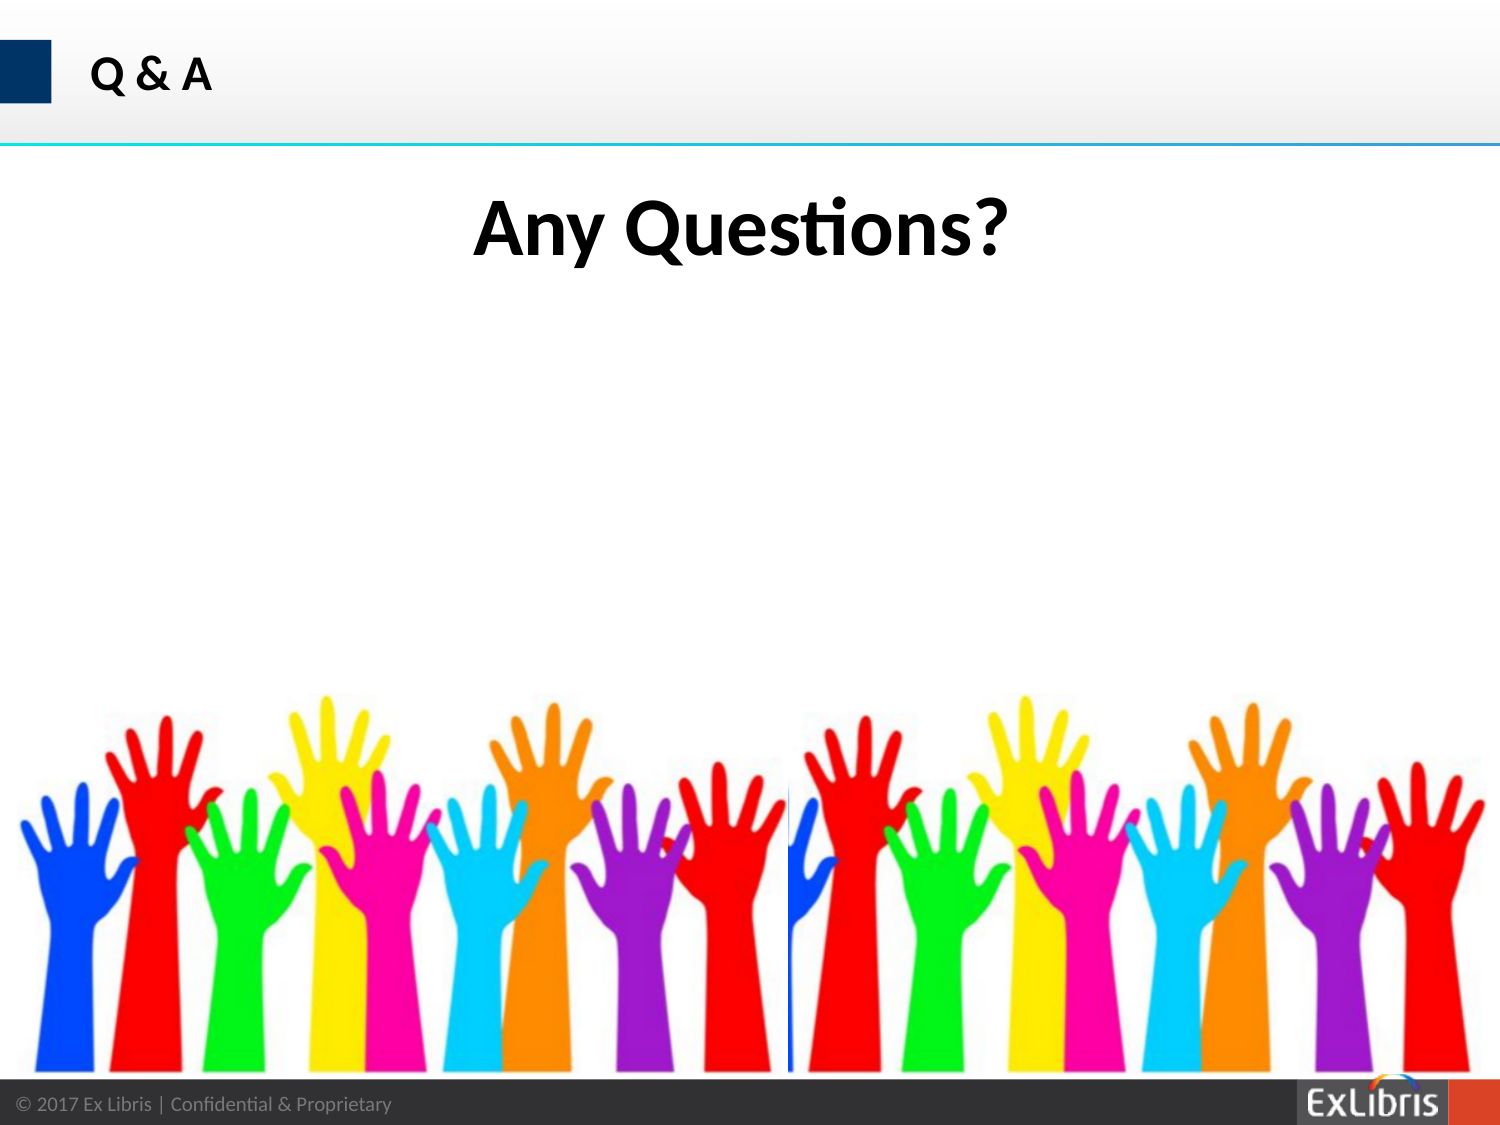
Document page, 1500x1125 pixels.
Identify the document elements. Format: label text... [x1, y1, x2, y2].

list Any Questions? [76, 164, 1427, 693]
picture [1308, 1074, 1438, 1122]
title Q & A [75, 11, 1436, 138]
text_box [17, 693, 1487, 1074]
